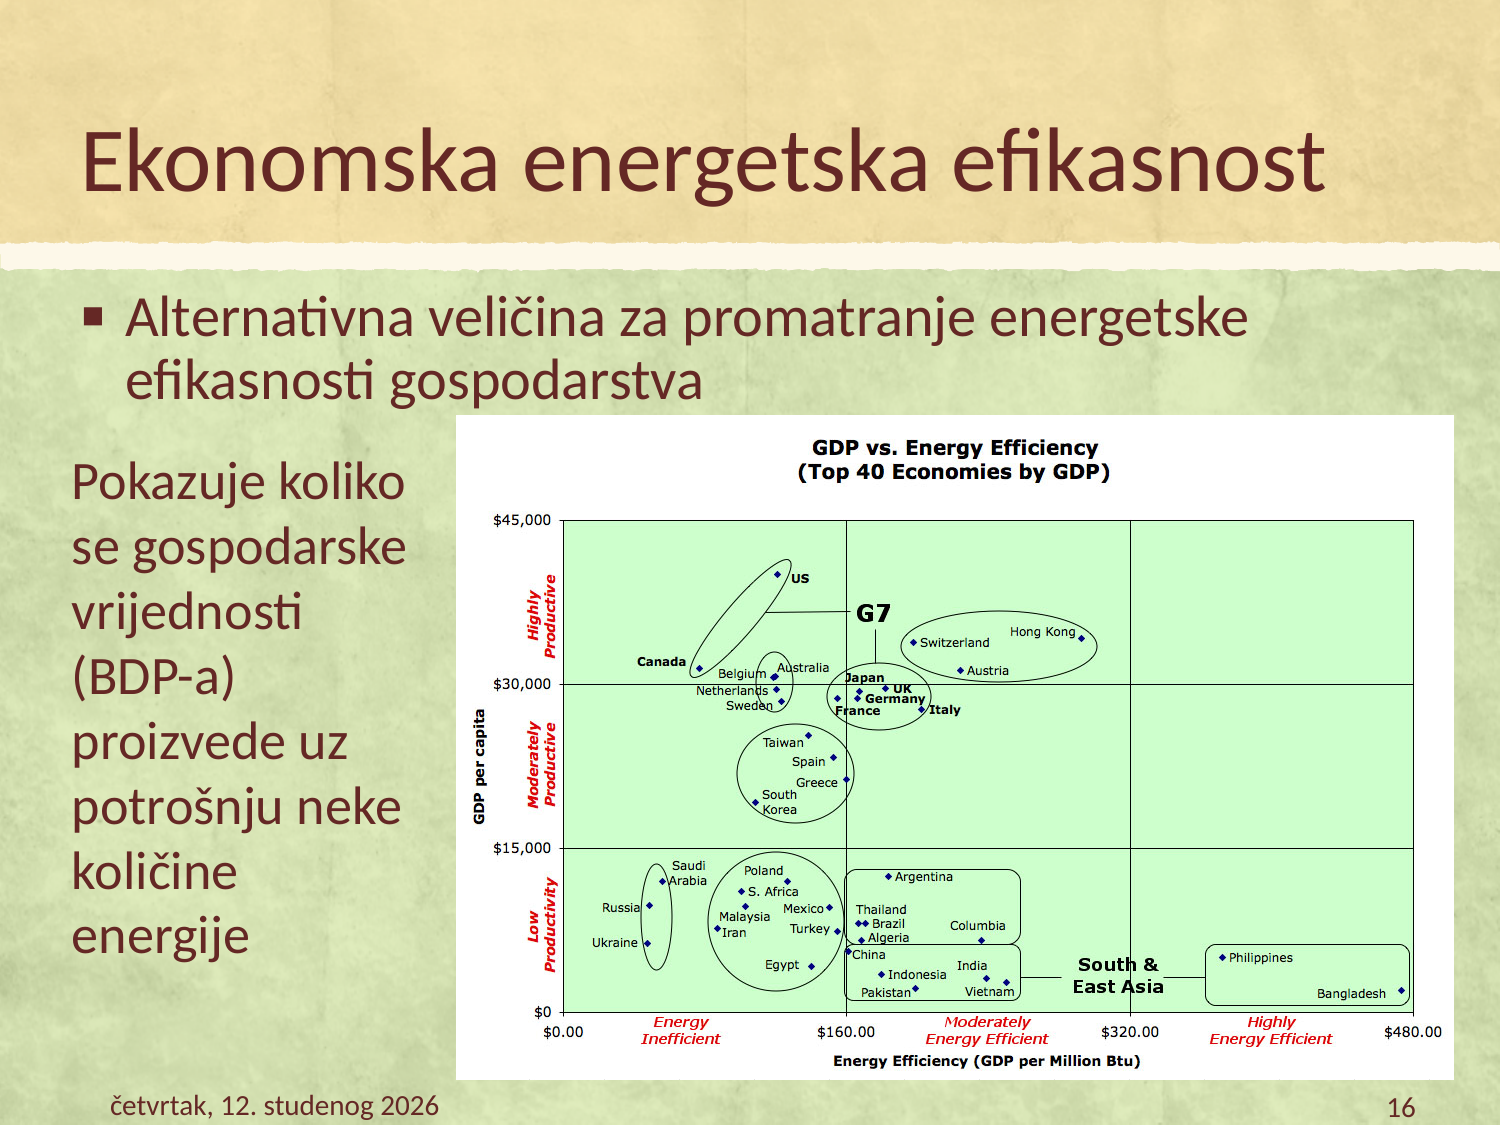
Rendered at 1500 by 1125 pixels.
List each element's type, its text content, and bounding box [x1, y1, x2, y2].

slide_number ponedjeljak, 19. ožujak 2018. [64, 1082, 455, 1125]
slide_number 16 [1352, 1086, 1431, 1125]
text_box Pokazuje koliko se gospodarske vrijednosti (BDP-a) proizvede uz potrošnju neke količine energije [57, 437, 439, 973]
list Alternativna veličina za promatranje energetske efikasnosti gospodarstva [64, 278, 1447, 1047]
title Ekonomska energetska efikasnost [64, 31, 1447, 219]
picture [456, 415, 1454, 1080]
